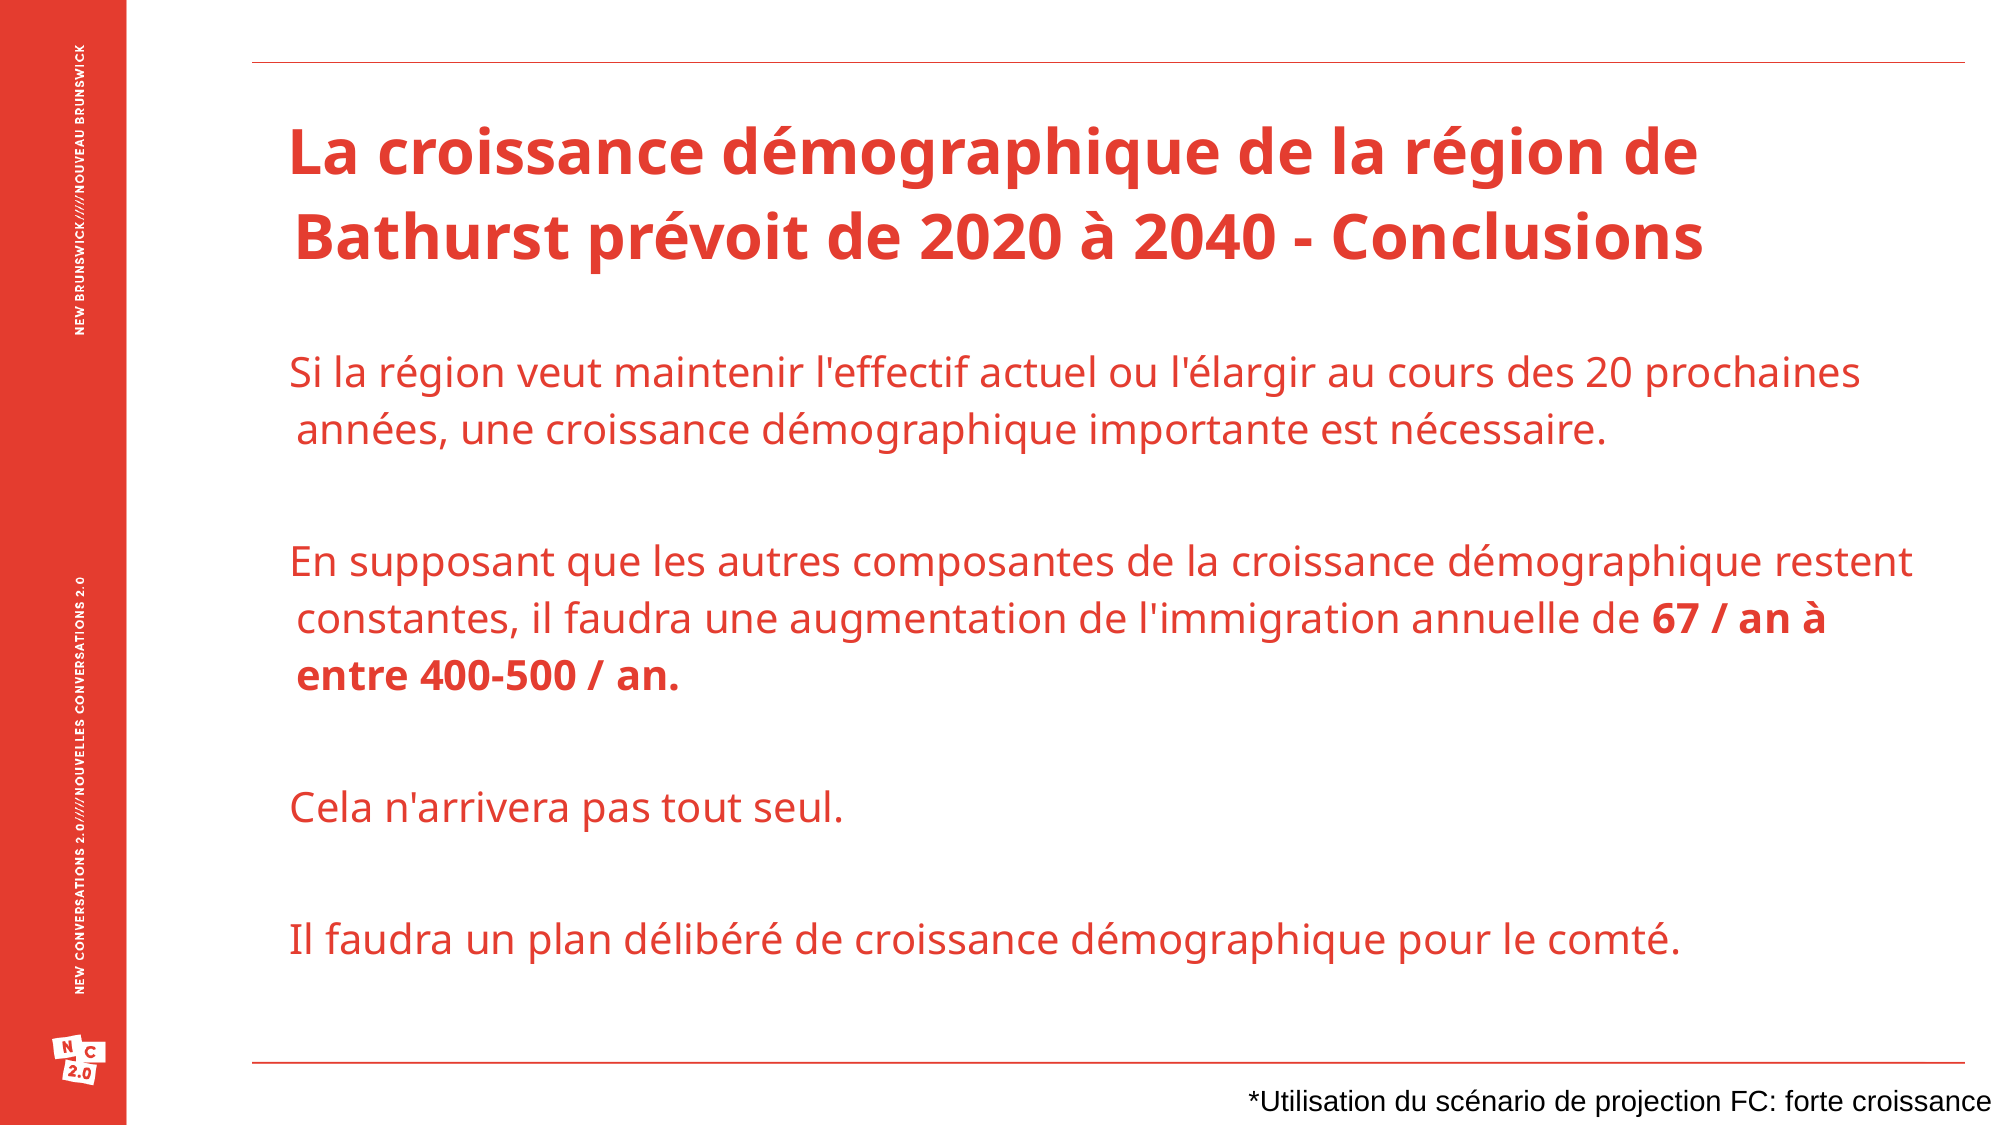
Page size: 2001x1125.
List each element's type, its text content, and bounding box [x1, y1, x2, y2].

list La croissance démographique de la région de Bathurst prévoit de 2020 à 2040 - Conclusions [237, 99, 1870, 286]
text_box *Utilisation du scénario de projection FC: forte croissance [1233, 1074, 2000, 1125]
picture [0, 0, 2000, 1125]
list Si la région veut maintenir l'effectif actuel ou l'élargir au cours des 20 prochaines années, une croissance démographique importante est nécessaire. En supposant que les autres composantes de la croissance démographique restent constantes, il faudra une augmentation de l'immigration annuelle de 67 / an à entre 400-500 / an. Cela n'arrivera pas tout seul. Il faudra un plan délibéré de croissance démographique pour le comté. [237, 335, 1949, 1026]
